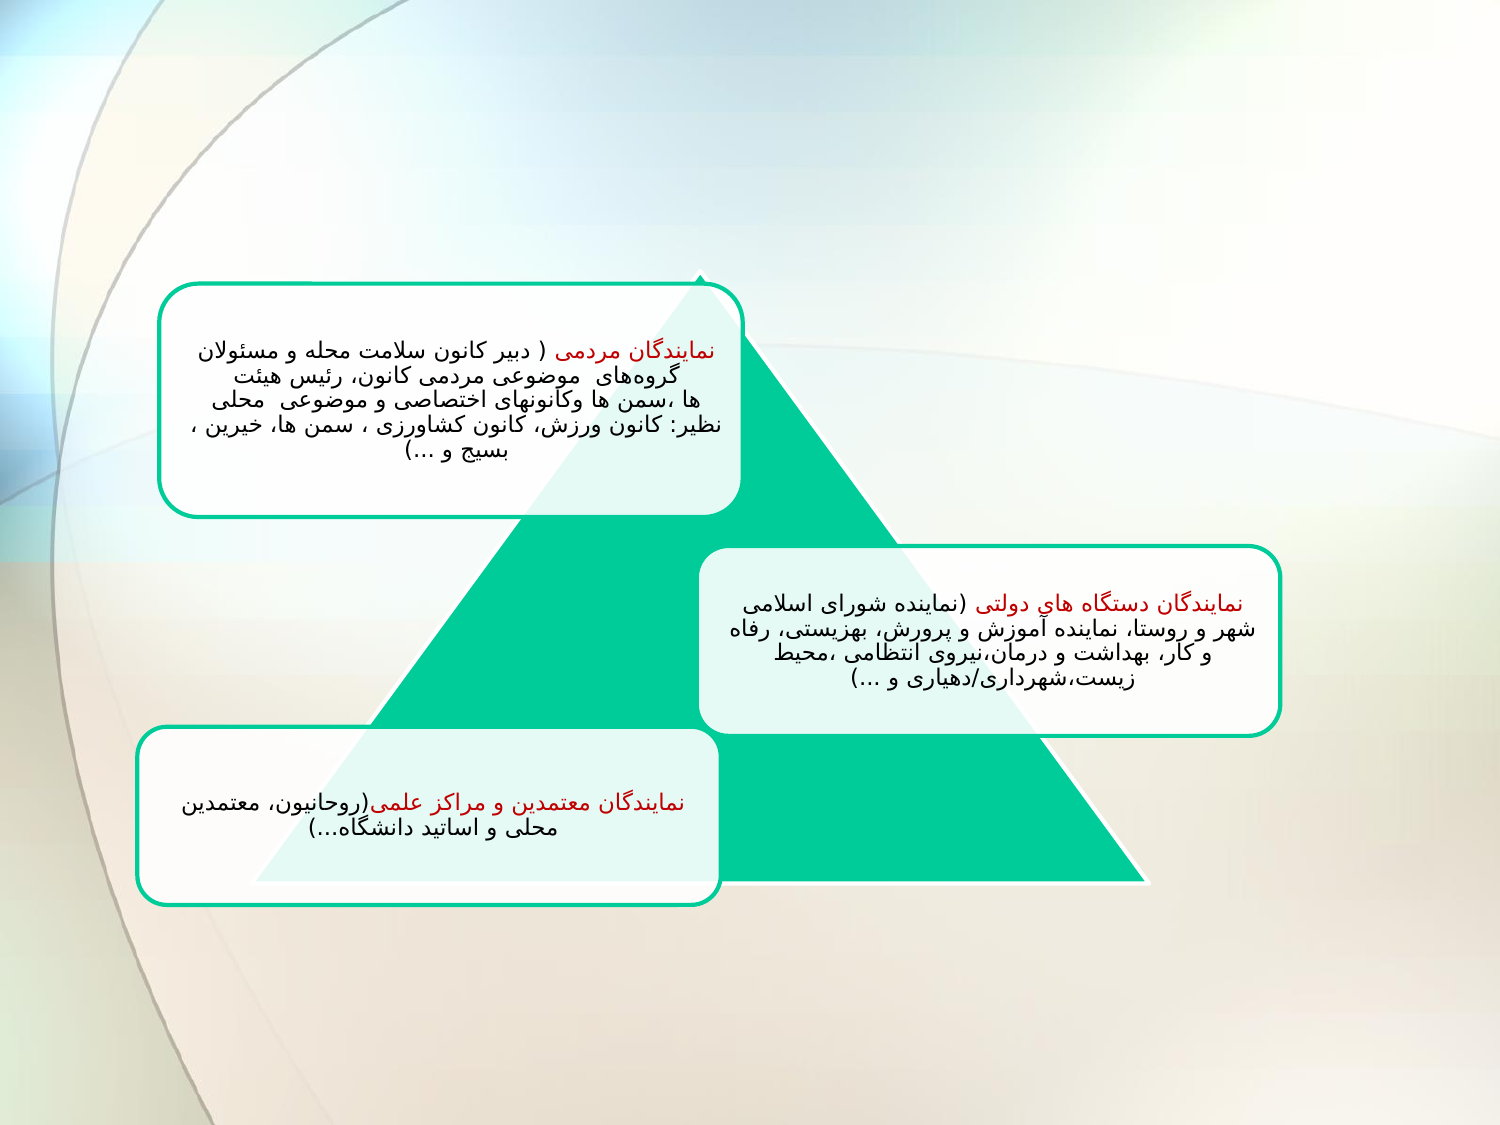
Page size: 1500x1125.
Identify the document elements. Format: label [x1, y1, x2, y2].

text_box [111, 125, 1400, 1024]
picture [0, 0, 1500, 1125]
